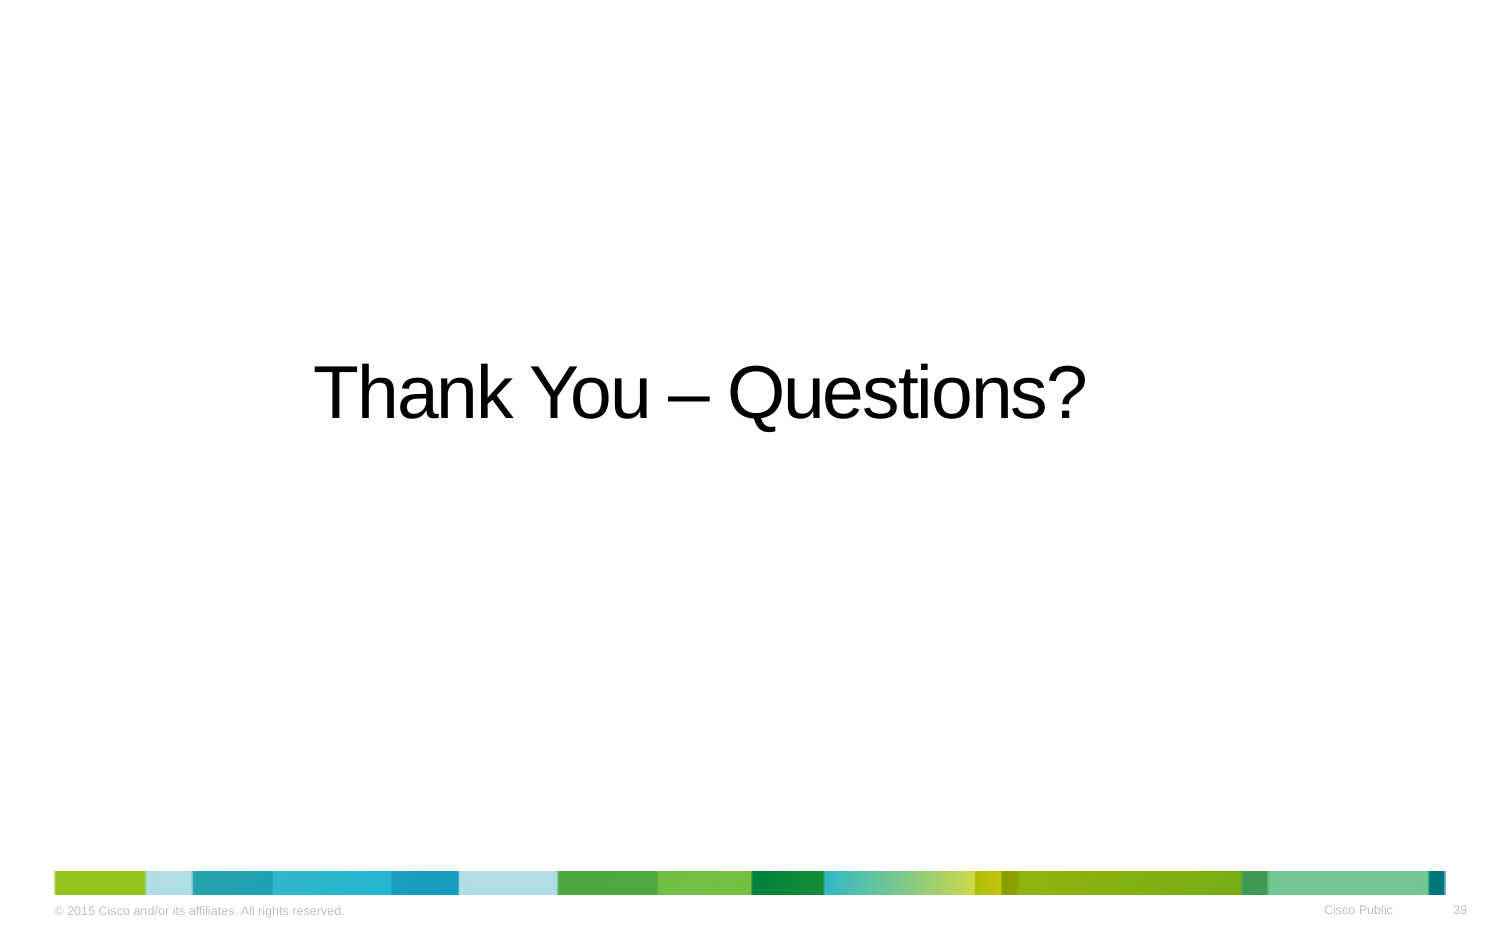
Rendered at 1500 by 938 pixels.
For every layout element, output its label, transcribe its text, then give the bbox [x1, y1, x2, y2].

title Thank You – Questions? [300, 325, 1231, 441]
picture [54, 871, 1446, 895]
